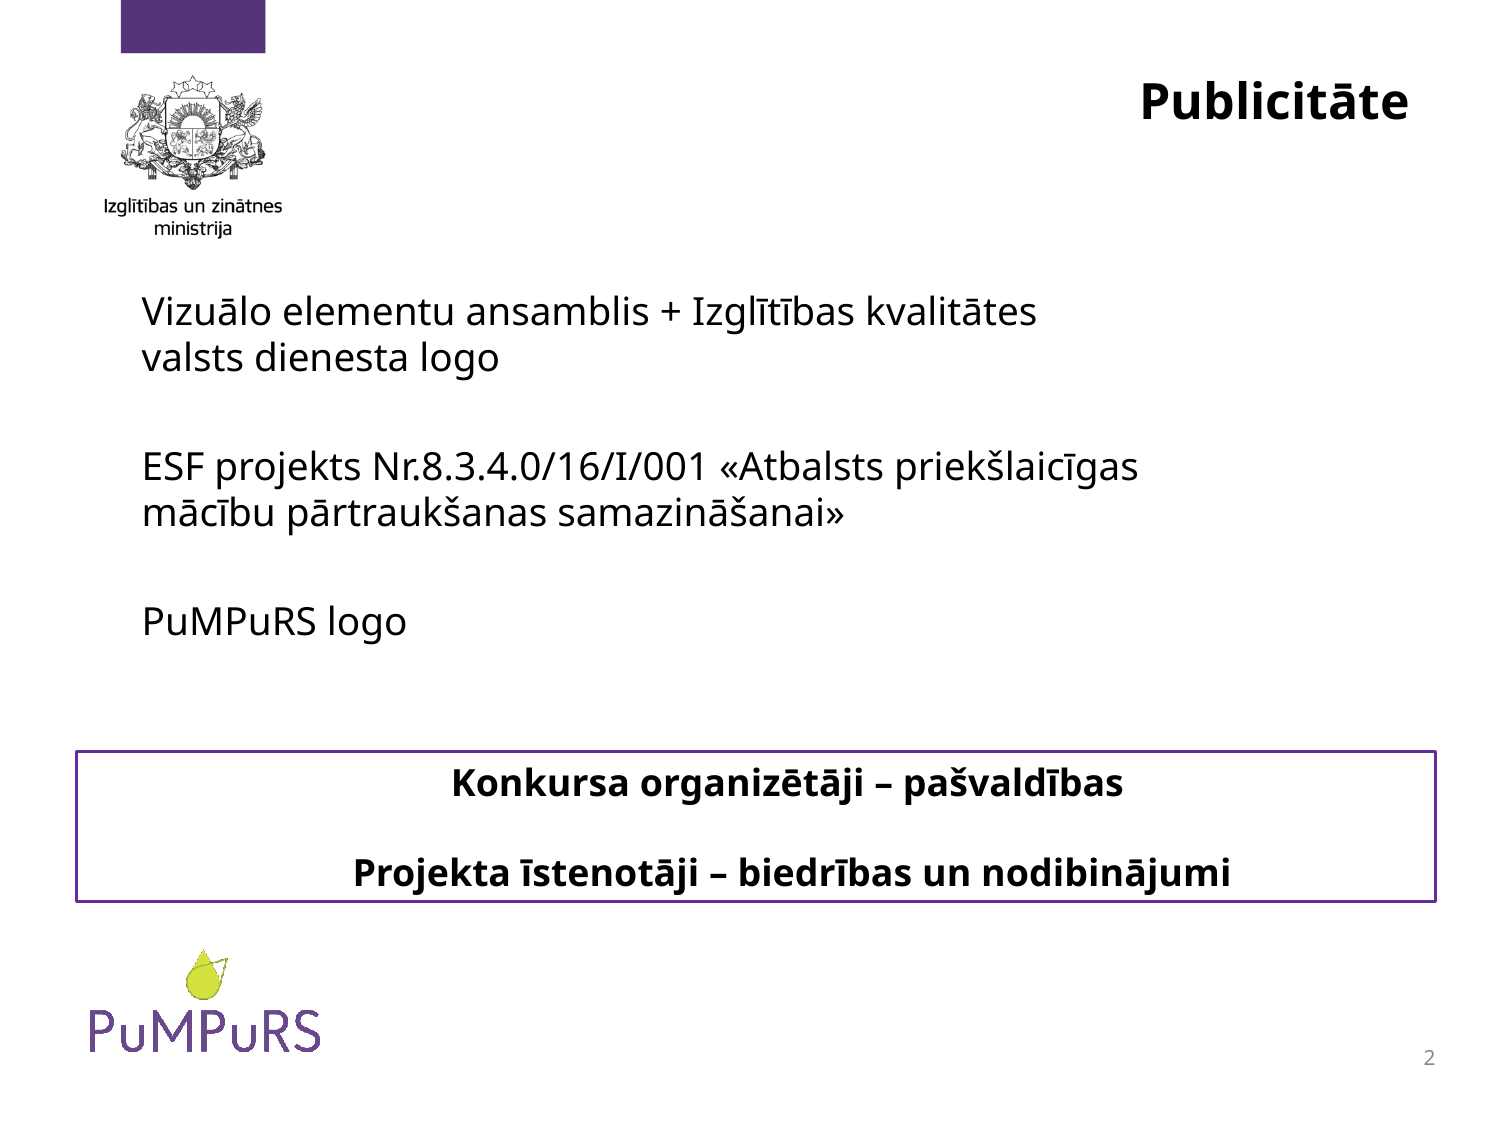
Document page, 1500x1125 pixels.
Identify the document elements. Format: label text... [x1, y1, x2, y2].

list Vizuālo elementu ansamblis + Izglītības kvalitātes valsts dienesta logo ESF projekts Nr.8.3.4.0/16/I/001 «Atbalsts priekšlaicīgas mācību pārtraukšanas samazināšanai» PuMPuRS logo [53, 278, 1166, 657]
picture [90, 949, 320, 1052]
text_box Konkursa organizētāji – pašvaldības Projekta īstenotāji – biedrības un nodibinājumi [76, 751, 1436, 902]
title Publicitāte [425, 62, 1425, 233]
picture [48, 0, 338, 321]
slide_number 2 [1371, 1037, 1450, 1088]
